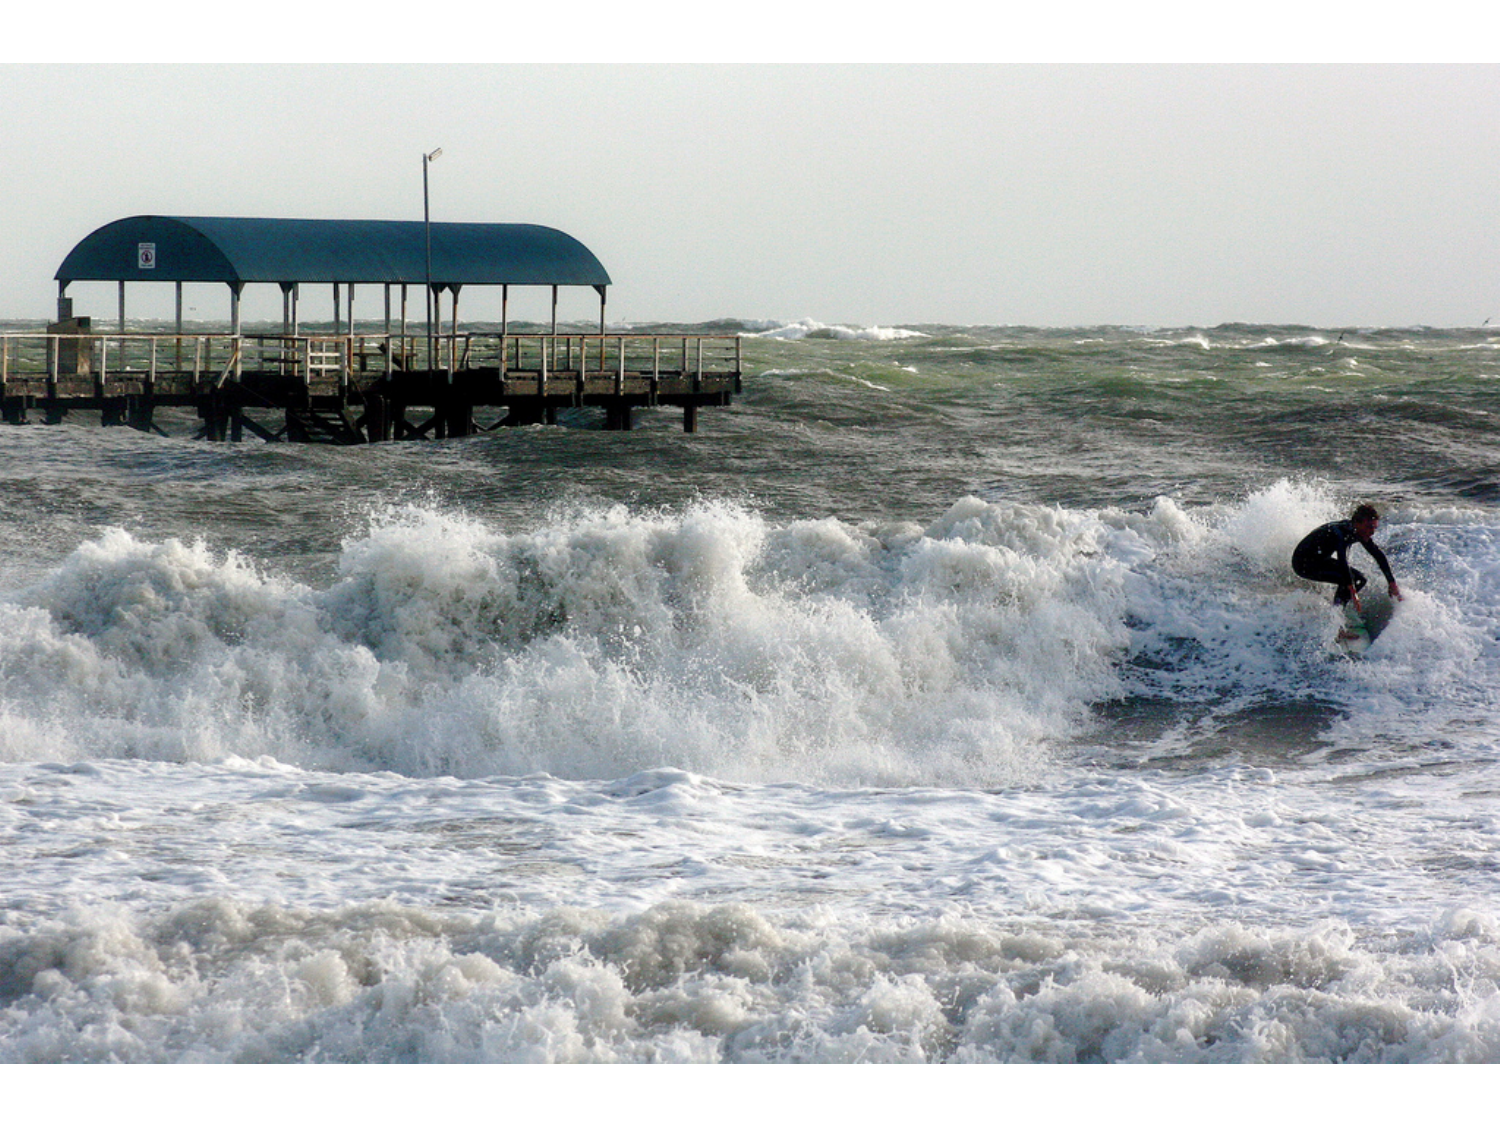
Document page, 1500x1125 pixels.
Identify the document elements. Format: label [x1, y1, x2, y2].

picture [0, 63, 1500, 1065]
